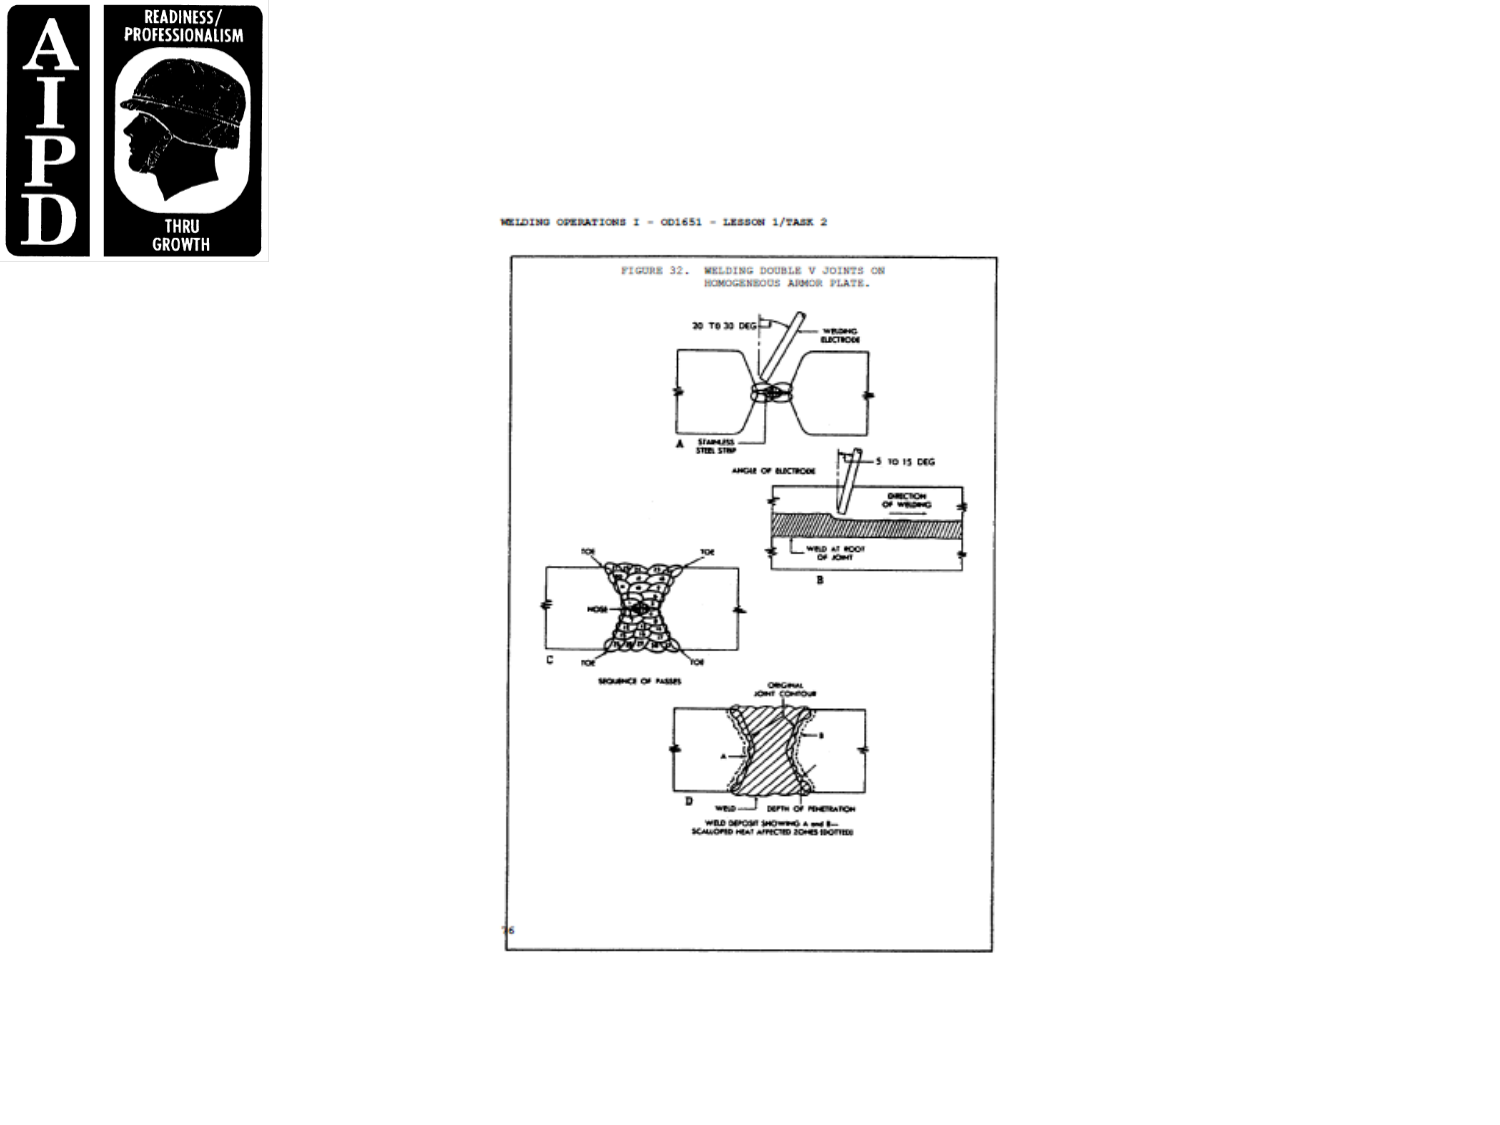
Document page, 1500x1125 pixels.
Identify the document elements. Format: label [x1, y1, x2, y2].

picture [397, 171, 1103, 955]
picture [0, 0, 270, 263]
